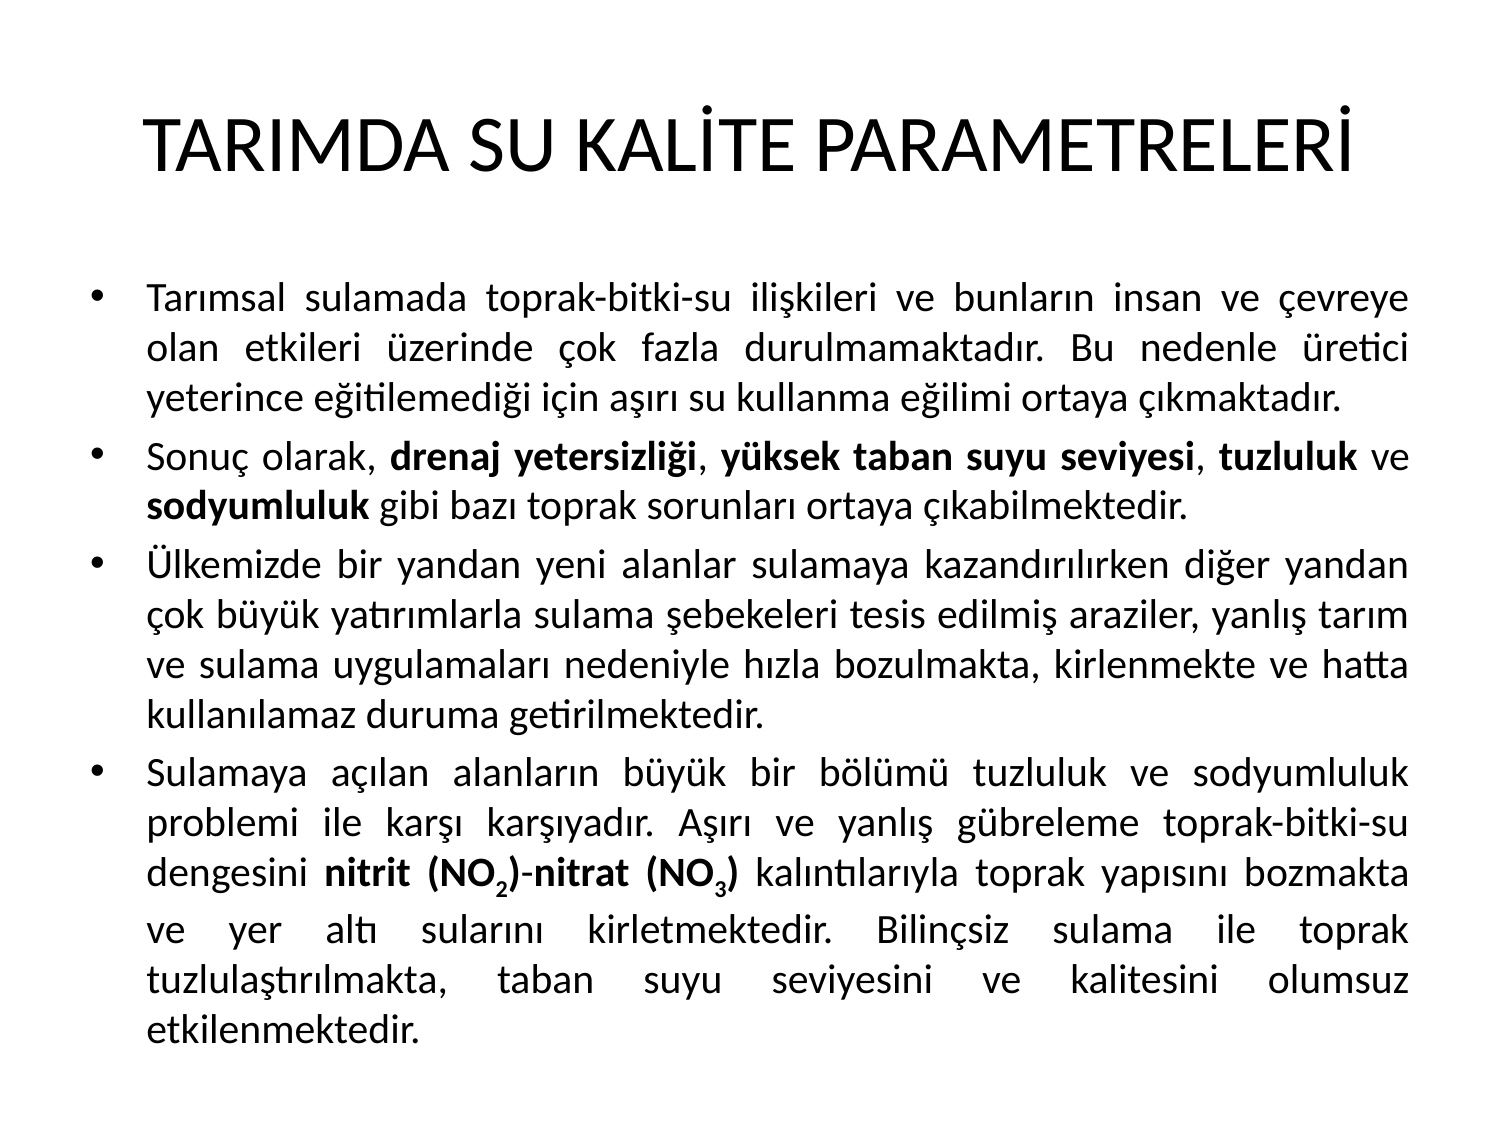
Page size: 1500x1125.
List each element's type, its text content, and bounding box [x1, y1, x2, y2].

list Tarımsal sulamada toprak-bitki-su ilişkileri ve bunların insan ve çevreye olan etkileri üzerinde çok fazla durulmamaktadır. Bu nedenle üretici yeterince eğitilemediği için aşırı su kullanma eğilimi ortaya çıkmaktadır. Sonuç olarak, drenaj yetersizliği, yüksek taban suyu seviyesi, tuzluluk ve sodyumluluk gibi bazı toprak sorunları ortaya çıkabilmektedir. Ülkemizde bir yandan yeni alanlar sulamaya kazandırılırken diğer yandan çok büyük yatırımlarla sulama şebekeleri tesis edilmiş araziler, yanlış tarım ve sulama uygulamaları nedeniyle hızla bozulmakta, kirlenmekte ve hatta kullanılamaz duruma getirilmektedir. Sulamaya açılan alanların büyük bir bölümü tuzluluk ve sodyumluluk problemi ile karşı karşıyadır. Aşırı ve yanlış gübreleme toprak-bitki-su dengesini nitrit (NO2)-nitrat (NO3) kalıntılarıyla toprak yapısını bozmakta ve yer altı sularını kirletmektedir. Bilinçsiz sulama ile toprak tuzlulaştırılmakta, taban suyu seviyesini ve kalitesini olumsuz etkilenmektedir. [75, 262, 1425, 1059]
title TARIMDA SU KALİTE PARAMETRELERİ [75, 45, 1425, 233]
